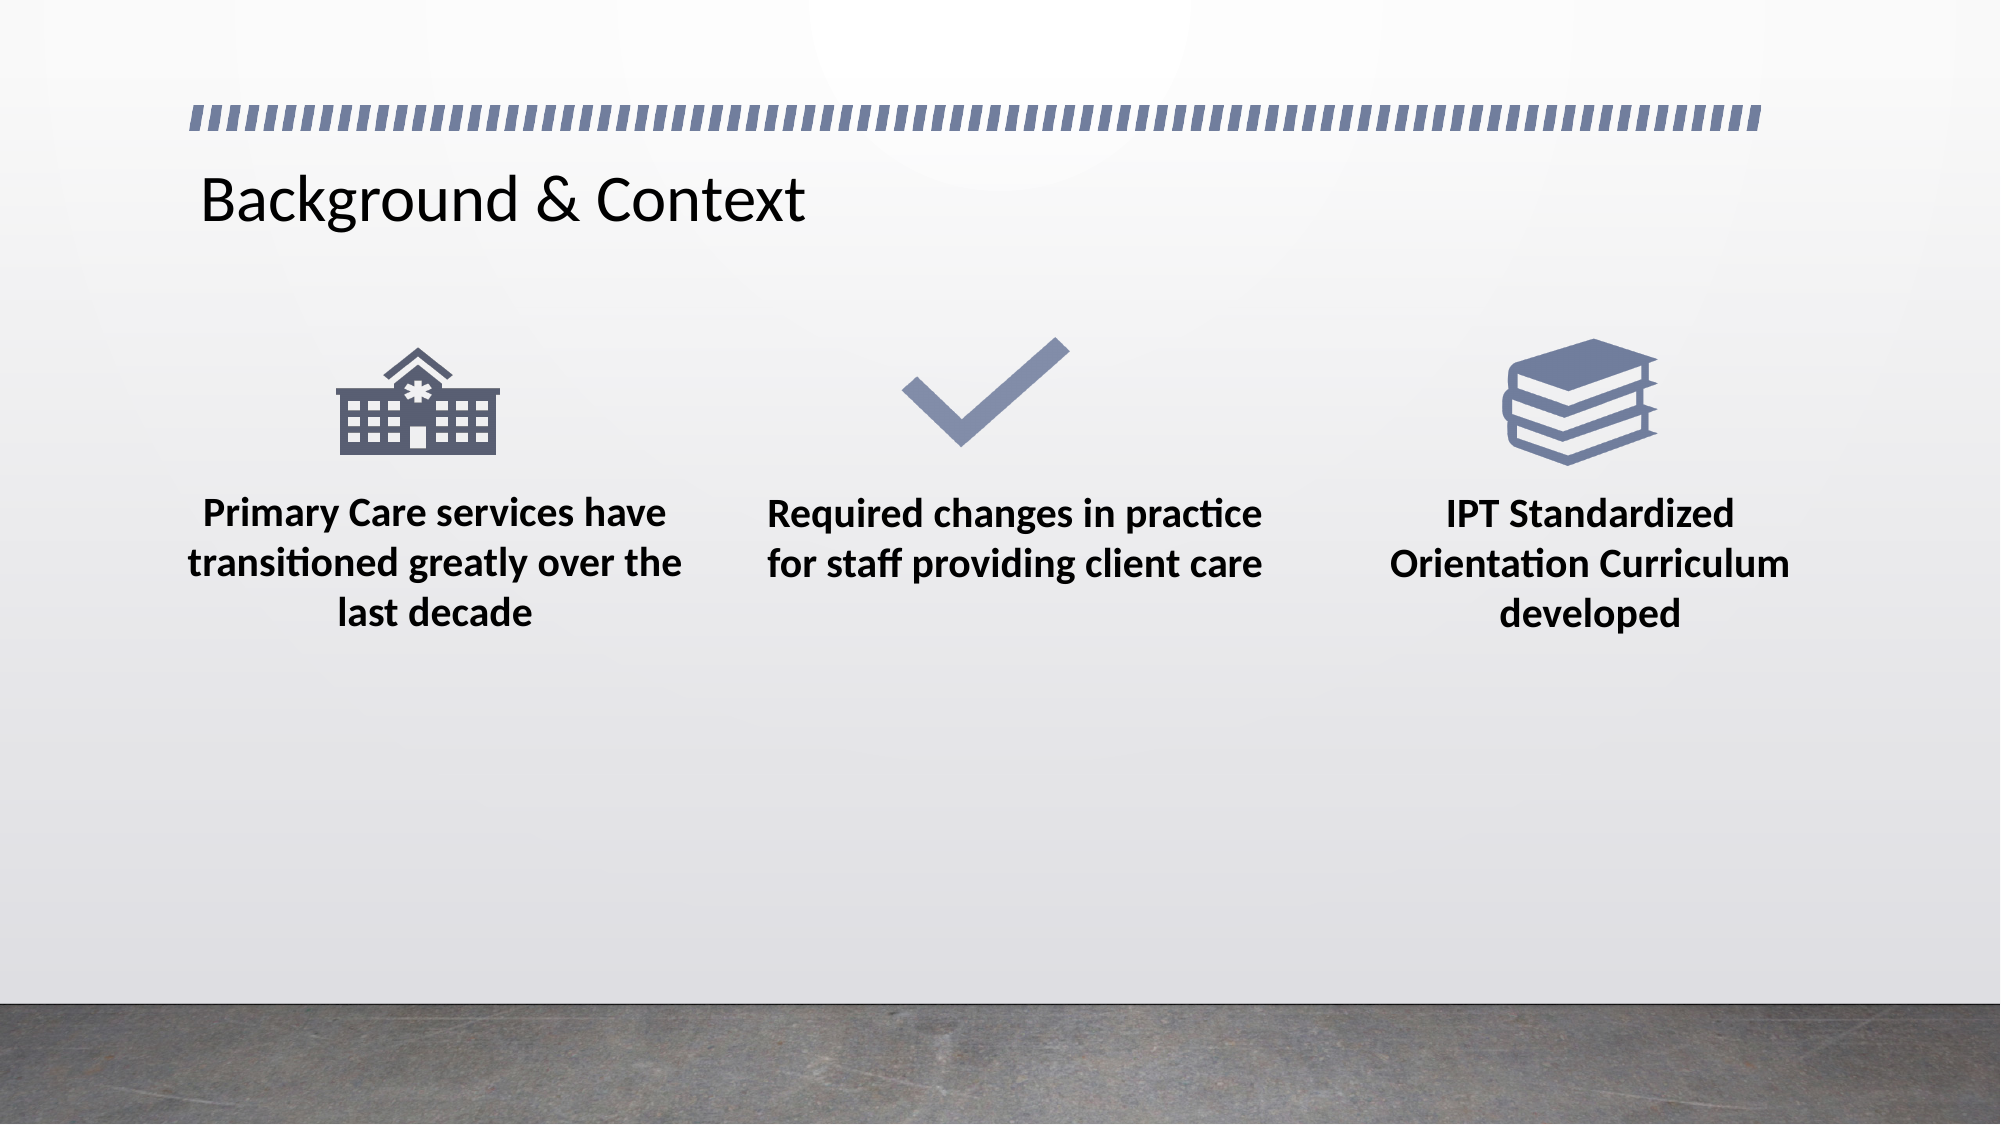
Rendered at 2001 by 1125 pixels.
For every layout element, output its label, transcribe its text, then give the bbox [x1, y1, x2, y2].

picture [0, 1004, 2000, 1124]
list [185, 299, 1865, 897]
title Background & Context [185, 156, 1761, 299]
